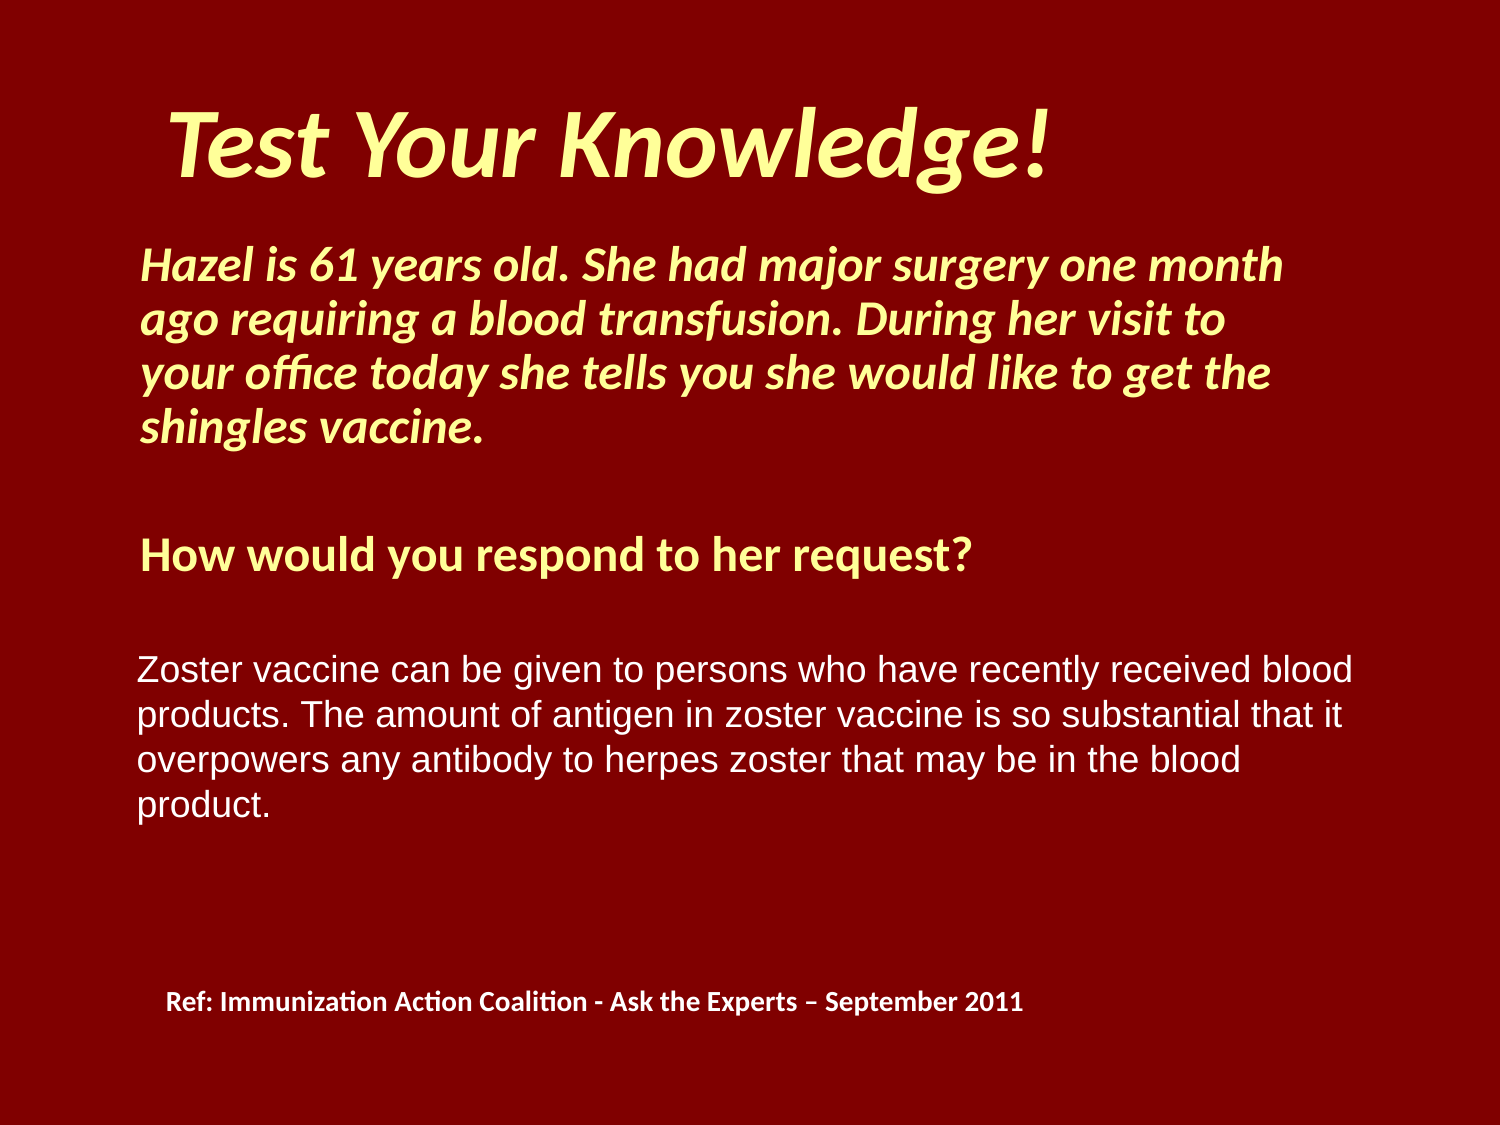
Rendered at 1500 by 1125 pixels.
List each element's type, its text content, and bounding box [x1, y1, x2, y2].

text_box Zoster vaccine can be given to persons who have recently received blood products. The amount of antigen in zoster vaccine is so substantial that it overpowers any antibody to herpes zoster that may be in the blood product. [121, 637, 1388, 833]
subtitle Hazel is 61 years old. She had major surgery one month ago requiring a blood transfusion. During her visit to your office today she tells you she would like to get the shingles vaccine. How would you respond to her request? [124, 230, 1326, 594]
text_box Ref: Immunization Action Coalition - Ask the Experts – September 2011 [151, 974, 1175, 1025]
title Test Your Knowledge! [149, 62, 1426, 213]
